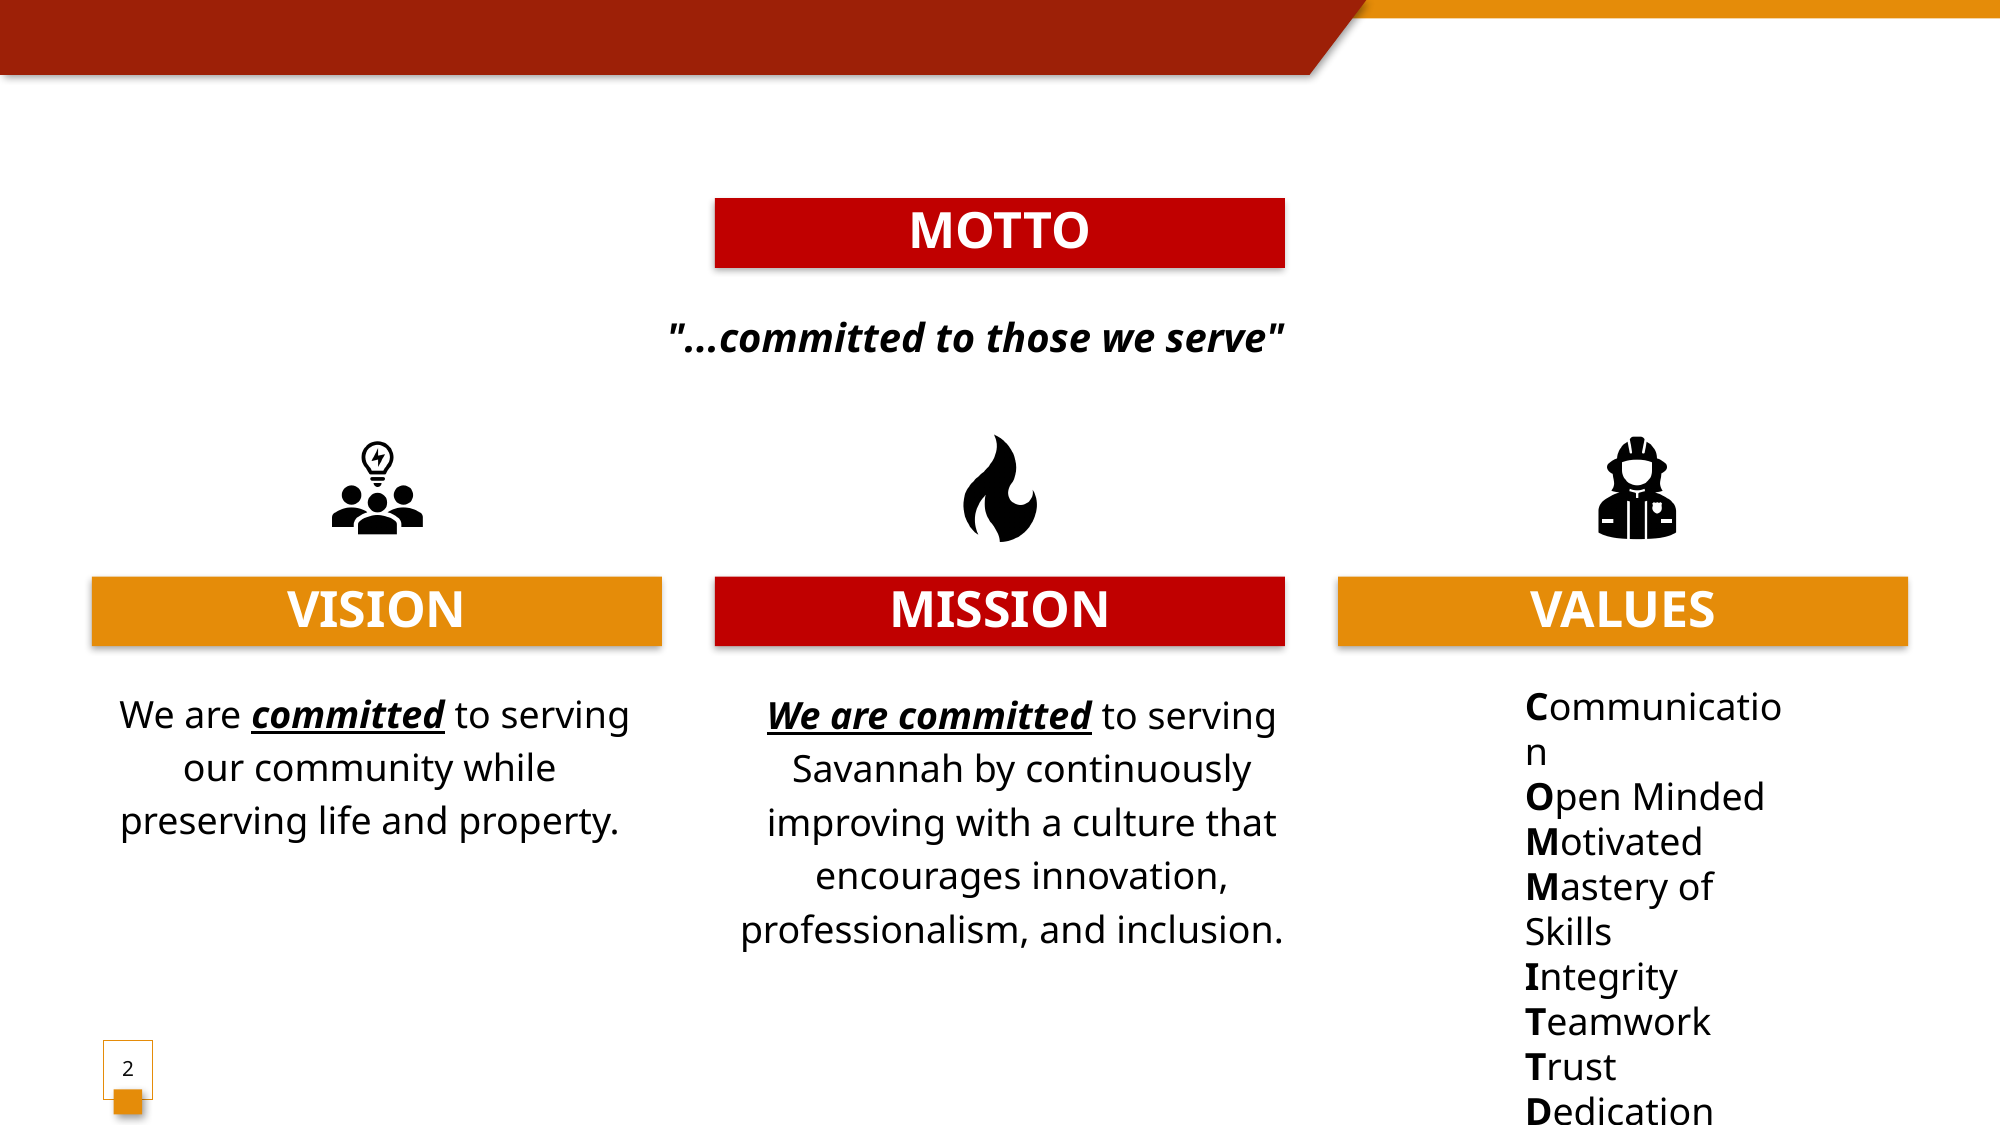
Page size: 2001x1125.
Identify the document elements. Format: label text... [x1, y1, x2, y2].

list VISION [91, 576, 662, 647]
list We are committed to serving our community while preserving life and property. [90, 674, 660, 984]
list MISSION [714, 576, 1285, 647]
text_box [0, 0, 1368, 77]
slide_number 2 [103, 1040, 153, 1100]
text_box MOTTO [714, 198, 1285, 268]
text_box [113, 1089, 143, 1115]
list We are committed to serving Savannah by continuously improving with a culture that encourages innovation, professionalism, and inclusion. [714, 675, 1330, 964]
text_box Communication Open Minded Motivated Mastery of Skills Integrity Teamwork Trust Dedication [1509, 675, 1815, 1125]
text_box "...committed to those we serve" [651, 295, 1367, 405]
picture [941, 428, 1059, 548]
picture [1578, 429, 1696, 549]
list VALUES [1338, 576, 1909, 647]
picture [318, 428, 436, 548]
